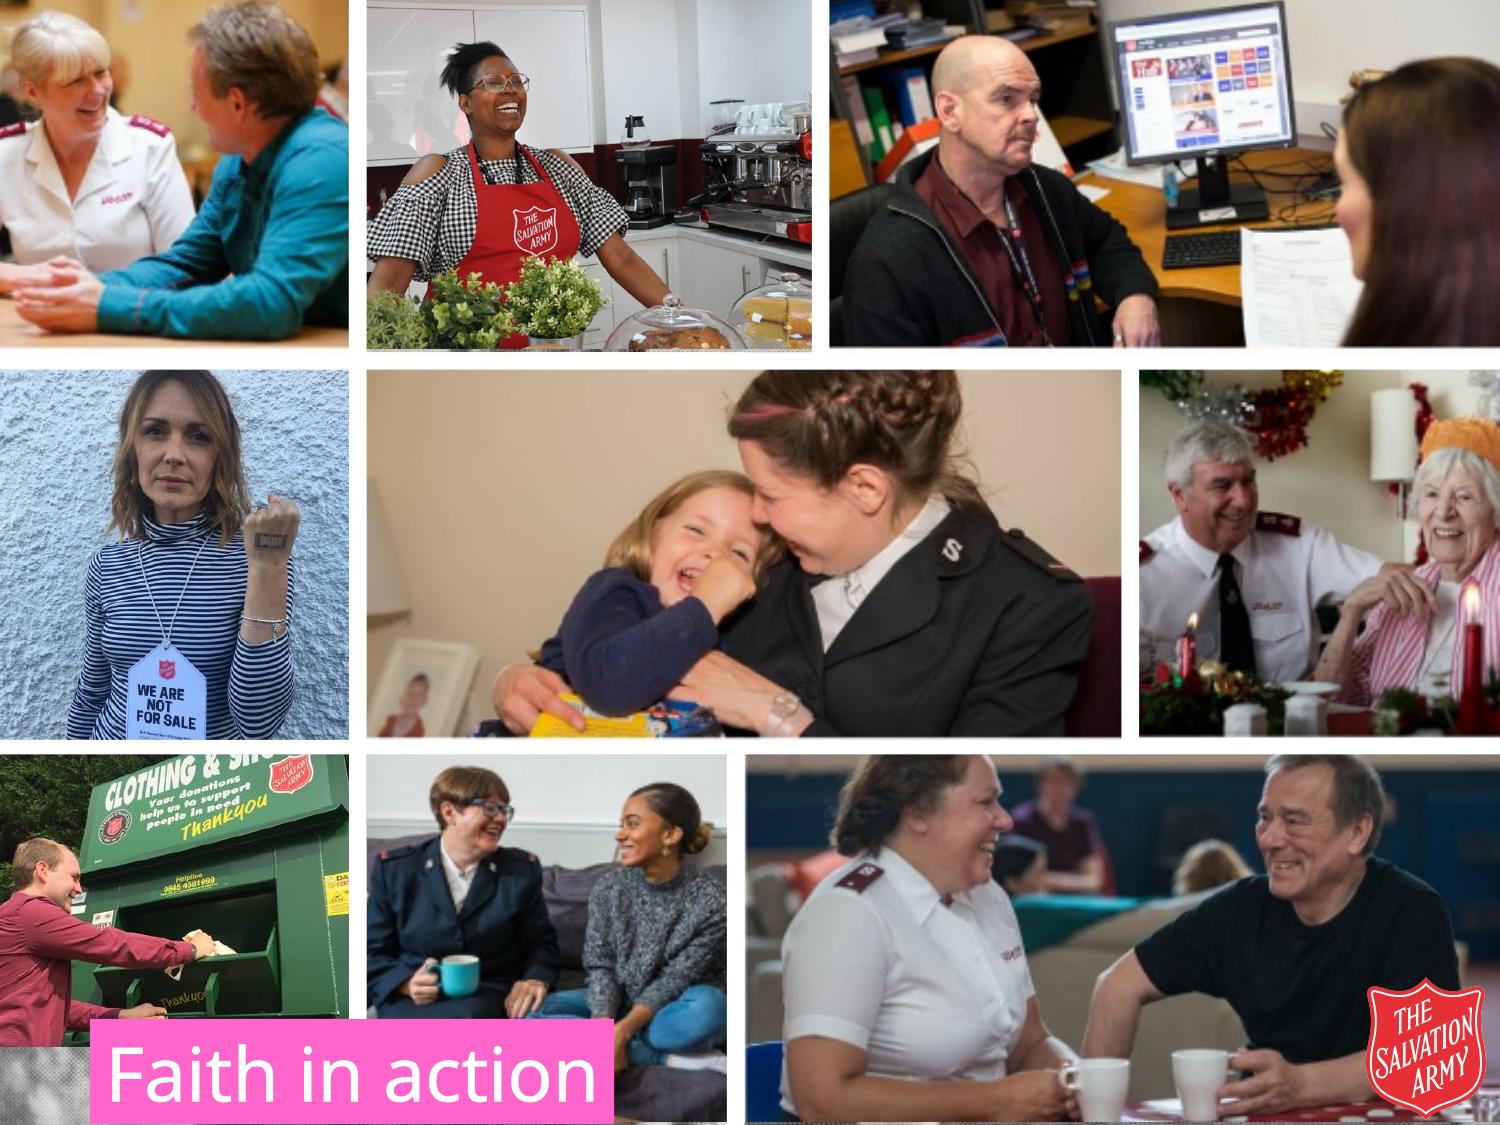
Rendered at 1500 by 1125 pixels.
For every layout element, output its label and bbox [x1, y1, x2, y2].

text_box [0, 0, 1500, 1125]
